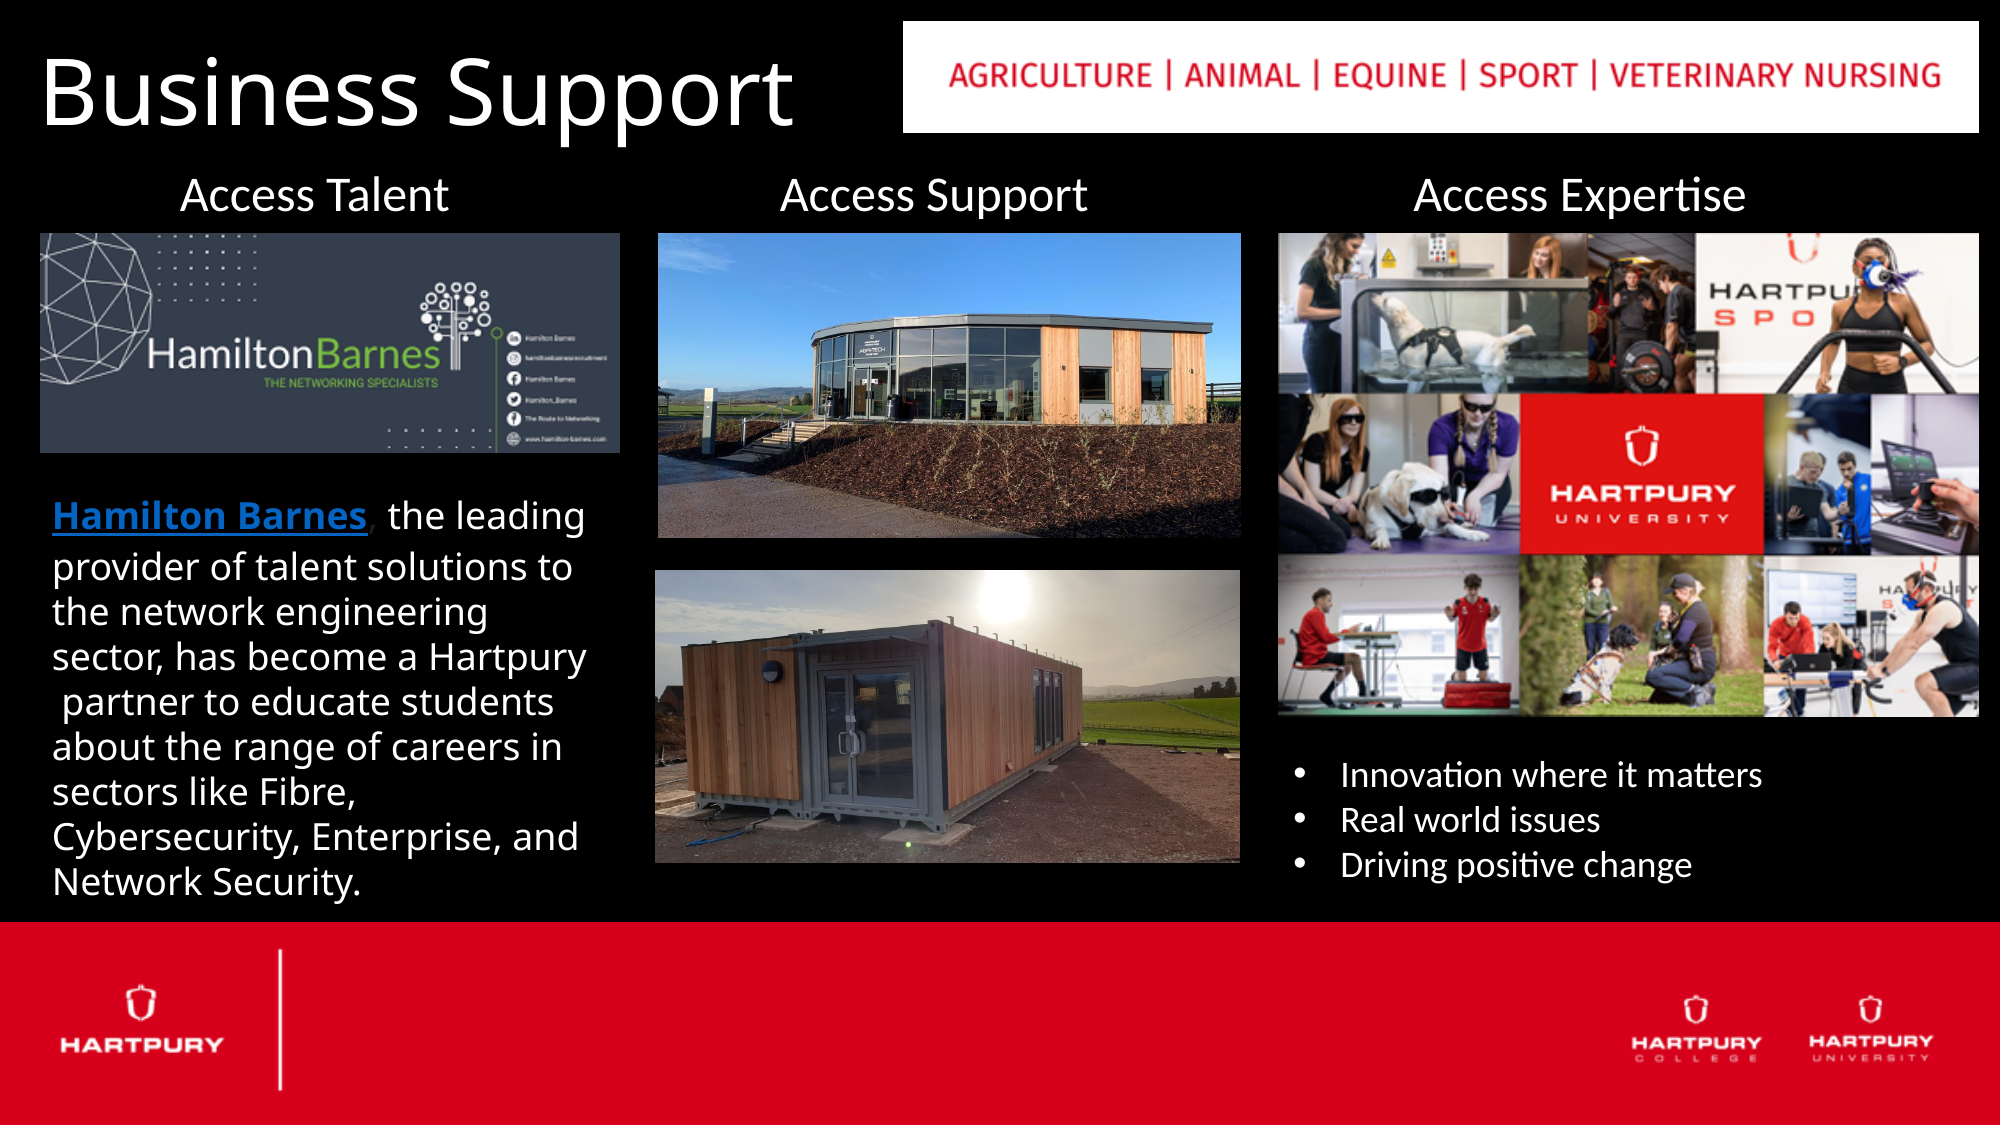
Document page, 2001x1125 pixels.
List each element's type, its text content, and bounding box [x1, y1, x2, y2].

picture [40, 233, 620, 453]
picture [903, 21, 1979, 133]
picture [1278, 233, 1979, 717]
list Access Talent Access Support Access Expertise [40, 160, 1982, 899]
picture [654, 570, 1240, 863]
text_box Innovation where it matters Real world issues Driving positive change [1278, 742, 1979, 922]
picture [658, 233, 1241, 538]
title Business Support [23, 35, 888, 153]
picture [0, 922, 2000, 1125]
text_box Hamilton Barnes, the leading provider of talent solutions to the network engineering sector, has become a Hartpury partner to educate students about the range of careers in sectors like Fibre, Cybersecurity, Enterprise, and Network Security. [37, 214, 609, 911]
